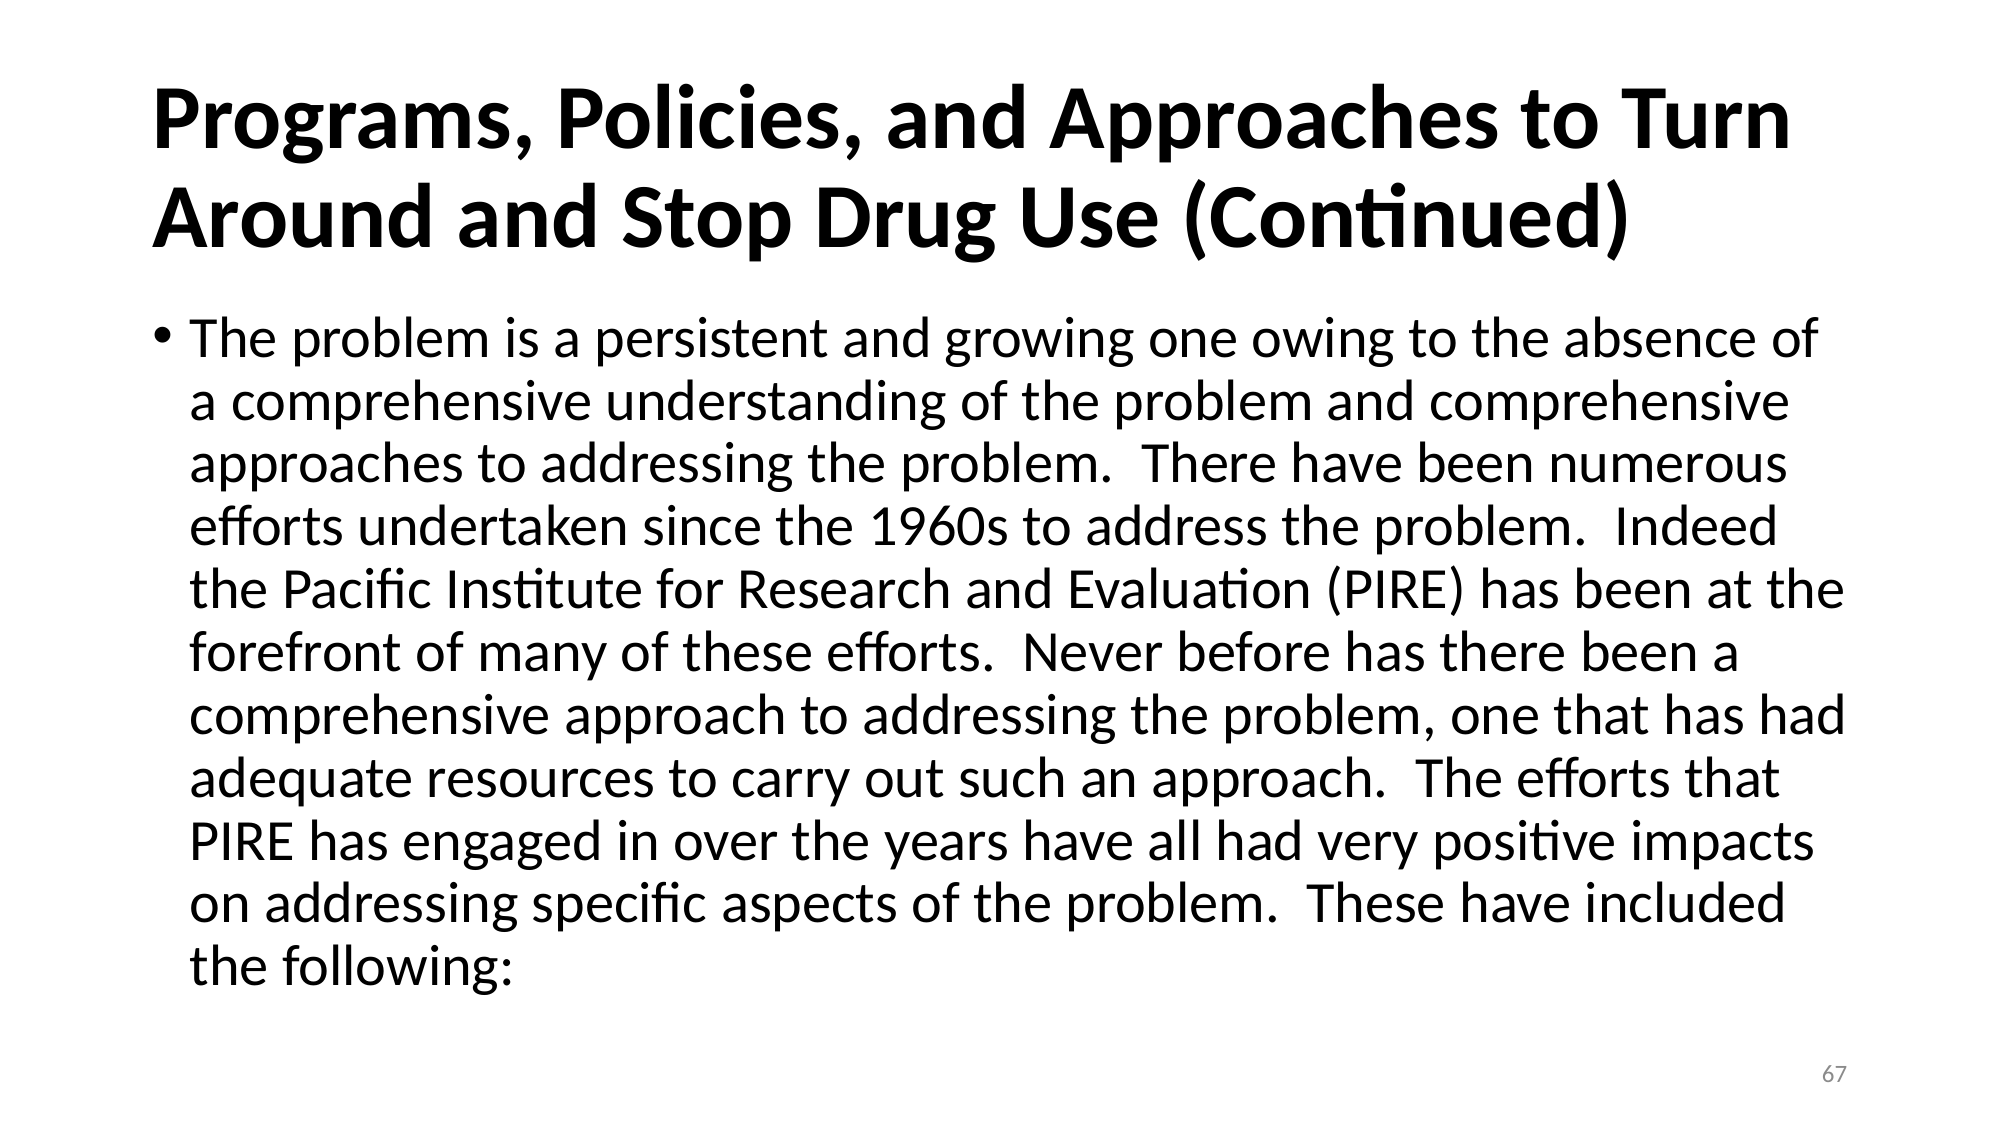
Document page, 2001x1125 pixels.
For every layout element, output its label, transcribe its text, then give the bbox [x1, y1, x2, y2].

slide_number 67 [1412, 1042, 1863, 1103]
title Programs, Policies, and Approaches to Turn Around and Stop Drug Use (Continued) [137, 59, 1863, 278]
list The problem is a persistent and growing one owing to the absence of a comprehensive understanding of the problem and comprehensive approaches to addressing the problem. There have been numerous efforts undertaken since the 1960s to address the problem. Indeed the Pacific Institute for Research and Evaluation (PIRE) has been at the forefront of many of these efforts. Never before has there been a comprehensive approach to addressing the problem, one that has had adequate resources to carry out such an approach. The efforts that PIRE has engaged in over the years have all had very positive impacts on addressing specific aspects of the problem. These have included the following: [137, 299, 1863, 1014]
